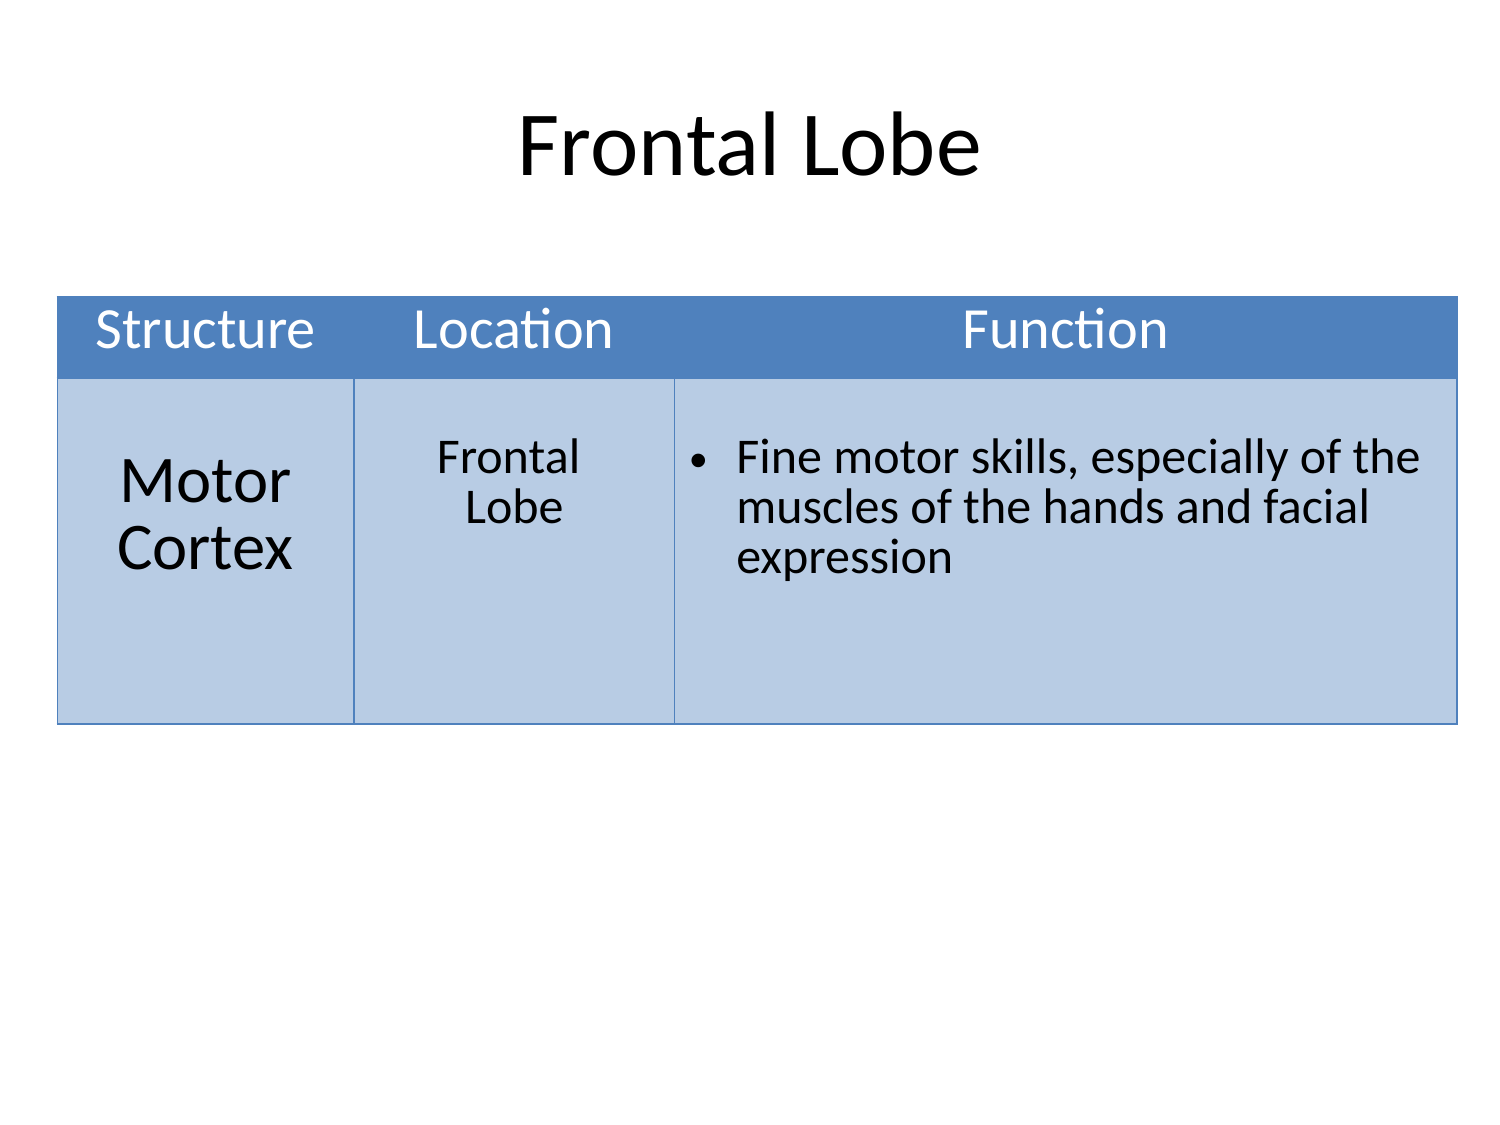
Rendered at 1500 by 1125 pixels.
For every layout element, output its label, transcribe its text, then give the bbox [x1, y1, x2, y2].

table_cell Fine motor skills, especially of the muscles of the hands and facial expression [675, 379, 1456, 723]
table_cell Motor Cortex [58, 379, 353, 723]
title Frontal Lobe [75, 45, 1425, 233]
table_cell Frontal Lobe [355, 379, 674, 723]
table_header Function [675, 298, 1456, 377]
table_header Location [355, 298, 674, 377]
table_header Structure [58, 298, 353, 377]
